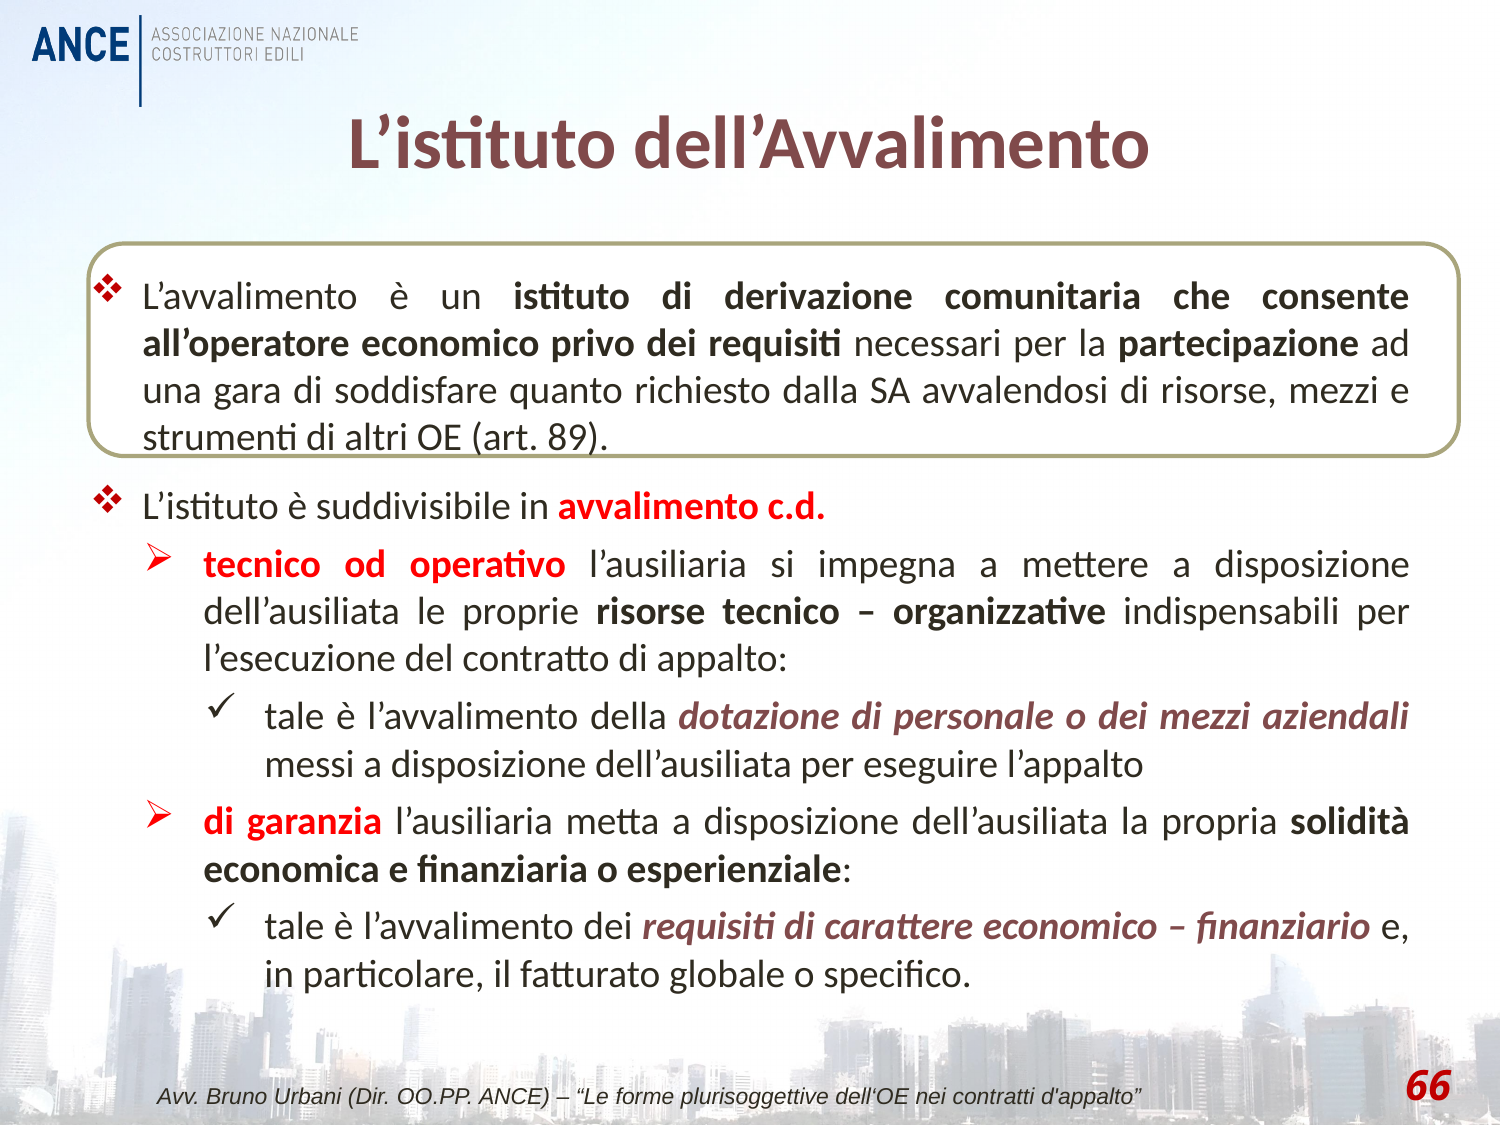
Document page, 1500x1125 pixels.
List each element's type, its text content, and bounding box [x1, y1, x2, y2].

list L’avvalimento è un istituto di derivazione comunitaria che consente all’operatore economico privo dei requisiti necessari per la partecipazione ad una gara di soddisfare quanto richiesto dalla SA avvalendosi di risorse, mezzi e strumenti di altri OE (art. 89). L’istituto è suddivisibile in avvalimento c.d. tecnico od operativo l’ausiliaria si impegna a mettere a disposizione dell’ausiliata le proprie risorse tecnico – organizzative indispensabili per l’esecuzione del contratto di appalto: tale è l’avvalimento della dotazione di personale o dei mezzi aziendali messi a disposizione dell’ausiliata per eseguire l’appalto di garanzia l’ausiliaria metta a disposizione dell’ausiliata la propria solidità economica e finanziaria o esperienziale: tale è l’avvalimento dei requisiti di carattere economico – finanziario e, in particolare, il fatturato globale o specifico. [75, 262, 1425, 1005]
text_box [90, 241, 1461, 459]
picture [0, 15, 390, 107]
title L’istituto dell’Avvalimento [75, 45, 1425, 233]
